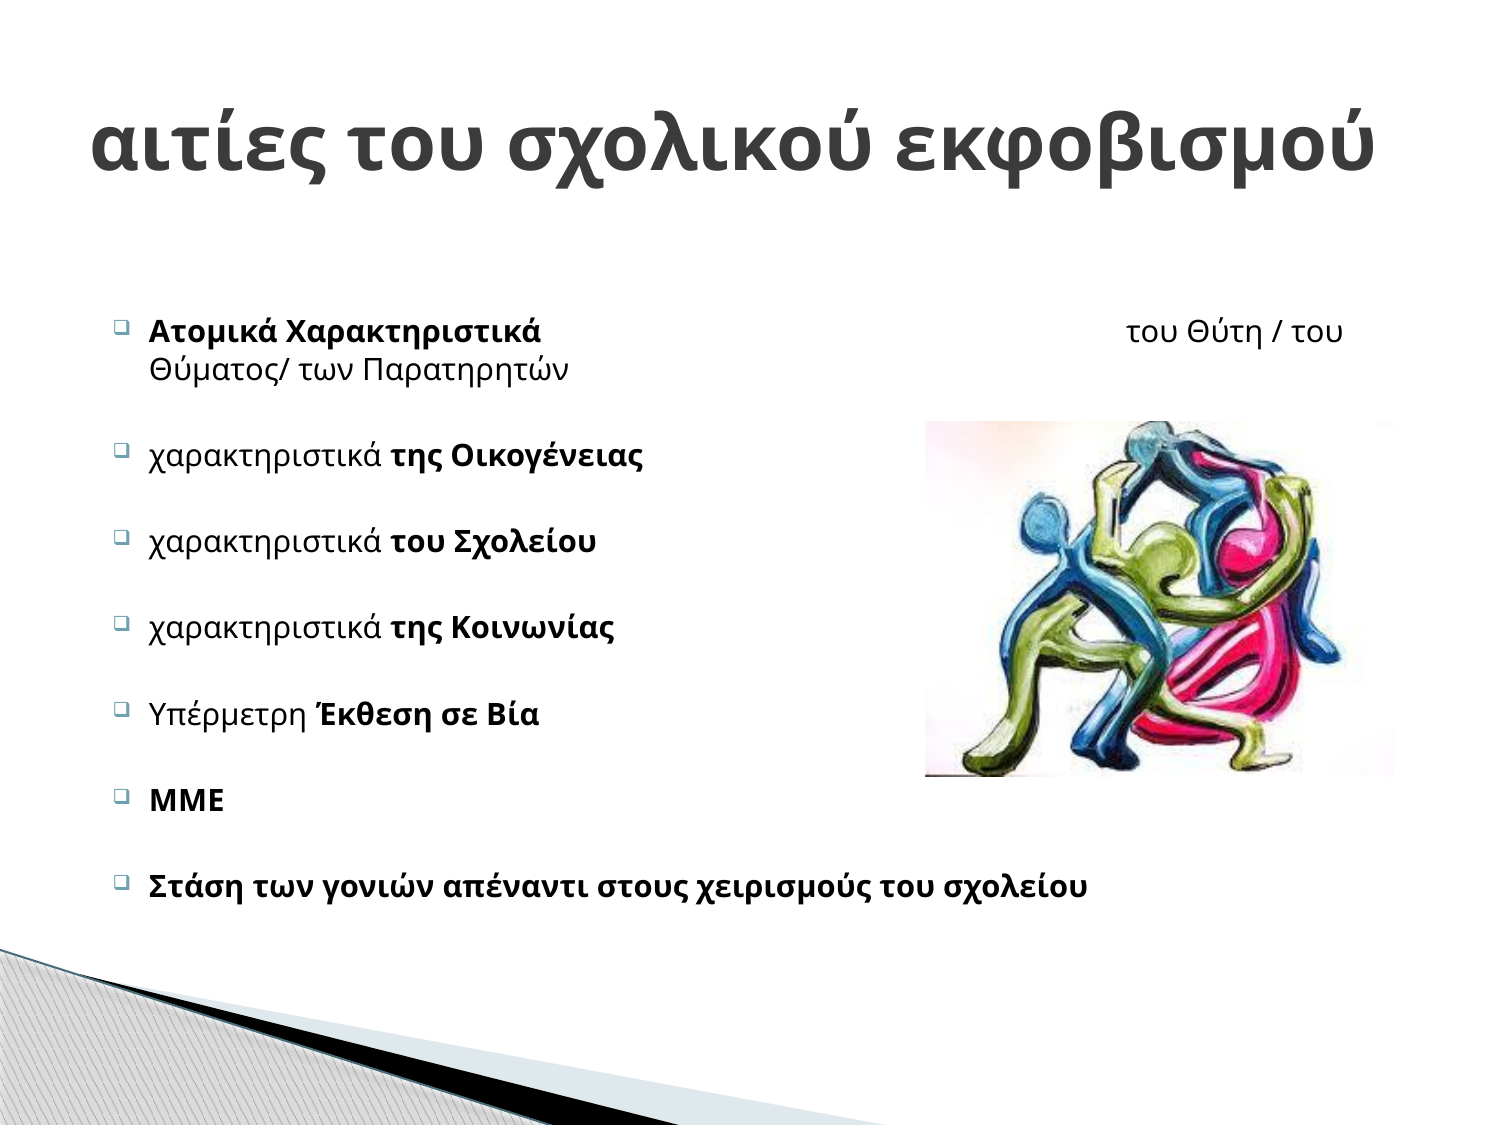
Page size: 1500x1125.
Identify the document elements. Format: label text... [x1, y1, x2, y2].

picture [925, 421, 1395, 777]
title αιτίες του σχολικού εκφοβισμού [75, 45, 1425, 233]
list Ατομικά Χαρακτηριστικά του Θύτη / του Θύματος/ των Παρατηρητών χαρακτηριστικά της Οικογένειας χαρακτηριστικά του Σχολείου χαρακτηριστικά της Κοινωνίας Υπέρμετρη Έκθεση σε Βία ΜΜΕ Στάση των γονιών απέναντι στους χειρισμούς του σχολείου [82, 304, 1432, 914]
